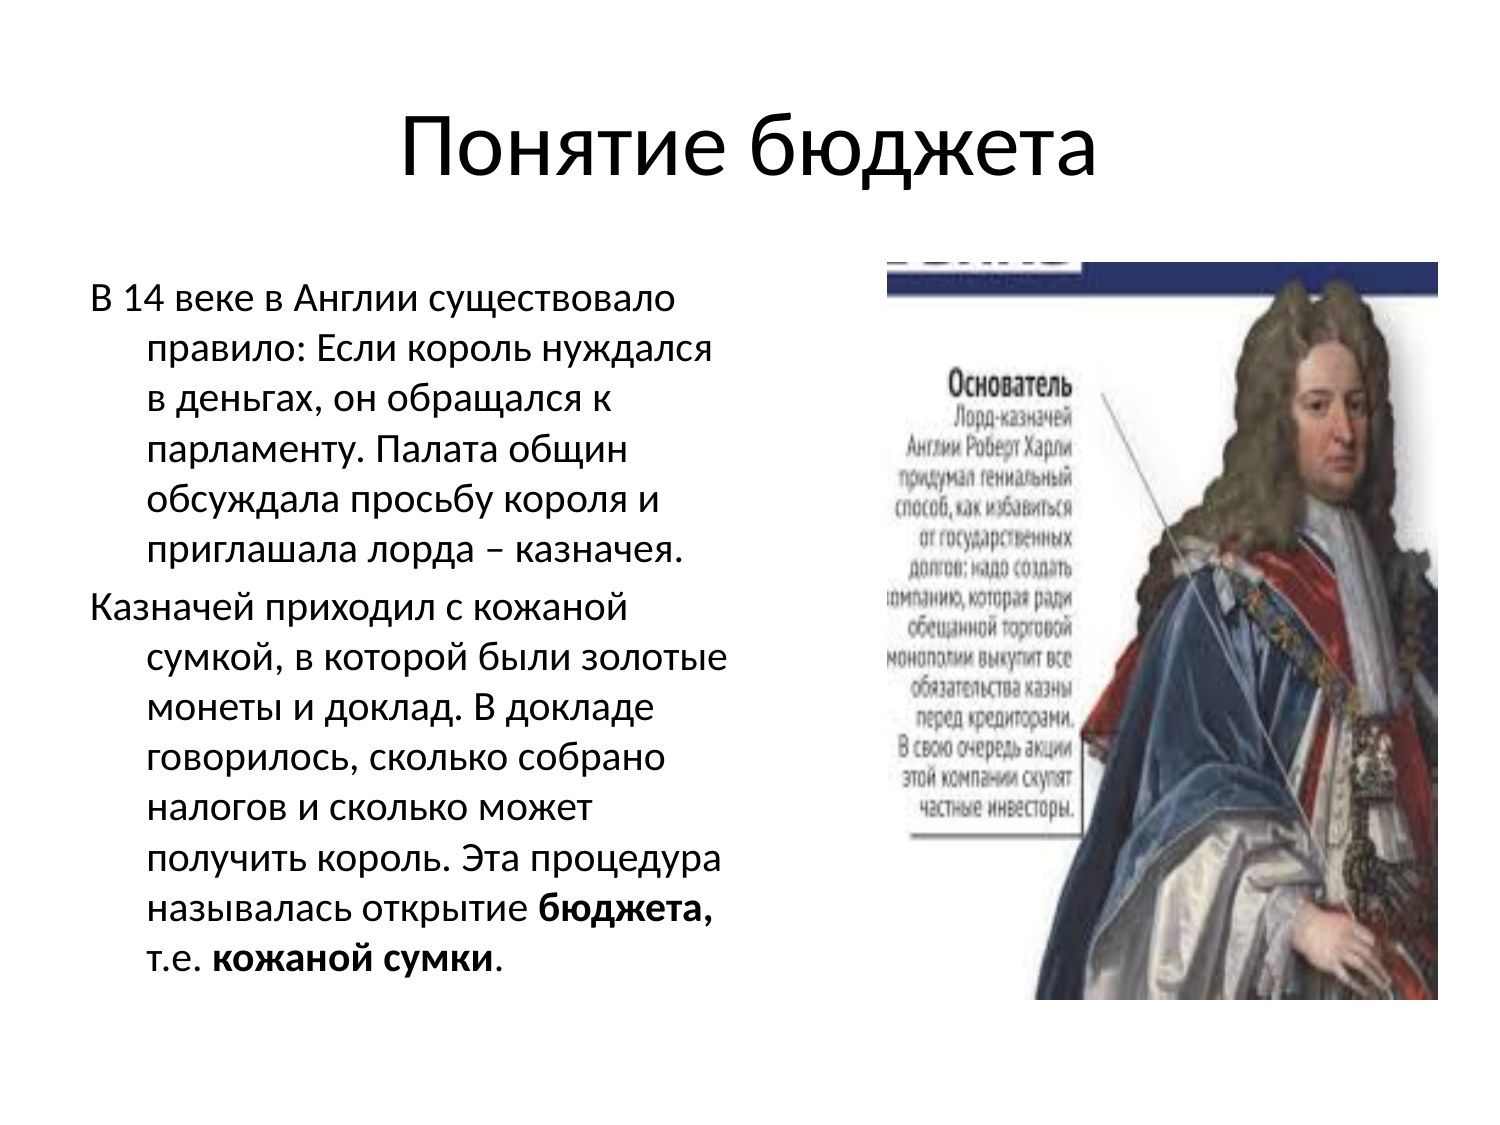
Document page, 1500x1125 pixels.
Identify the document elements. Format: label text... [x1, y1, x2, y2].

list В 14 веке в Англии существовало правило: Если король нуждался в деньгах, он обращался к парламенту. Палата общин обсуждала просьбу короля и приглашала лорда – казначея. Казначей приходил с кожаной сумкой, в которой были золотые монеты и доклад. В докладе говорилось, сколько собрано налогов и сколько может получить король. Эта процедура называлась открытие бюджета, т.е. кожаной сумки. [75, 262, 750, 1005]
picture [887, 262, 1438, 1001]
title Понятие бюджета [75, 45, 1425, 233]
